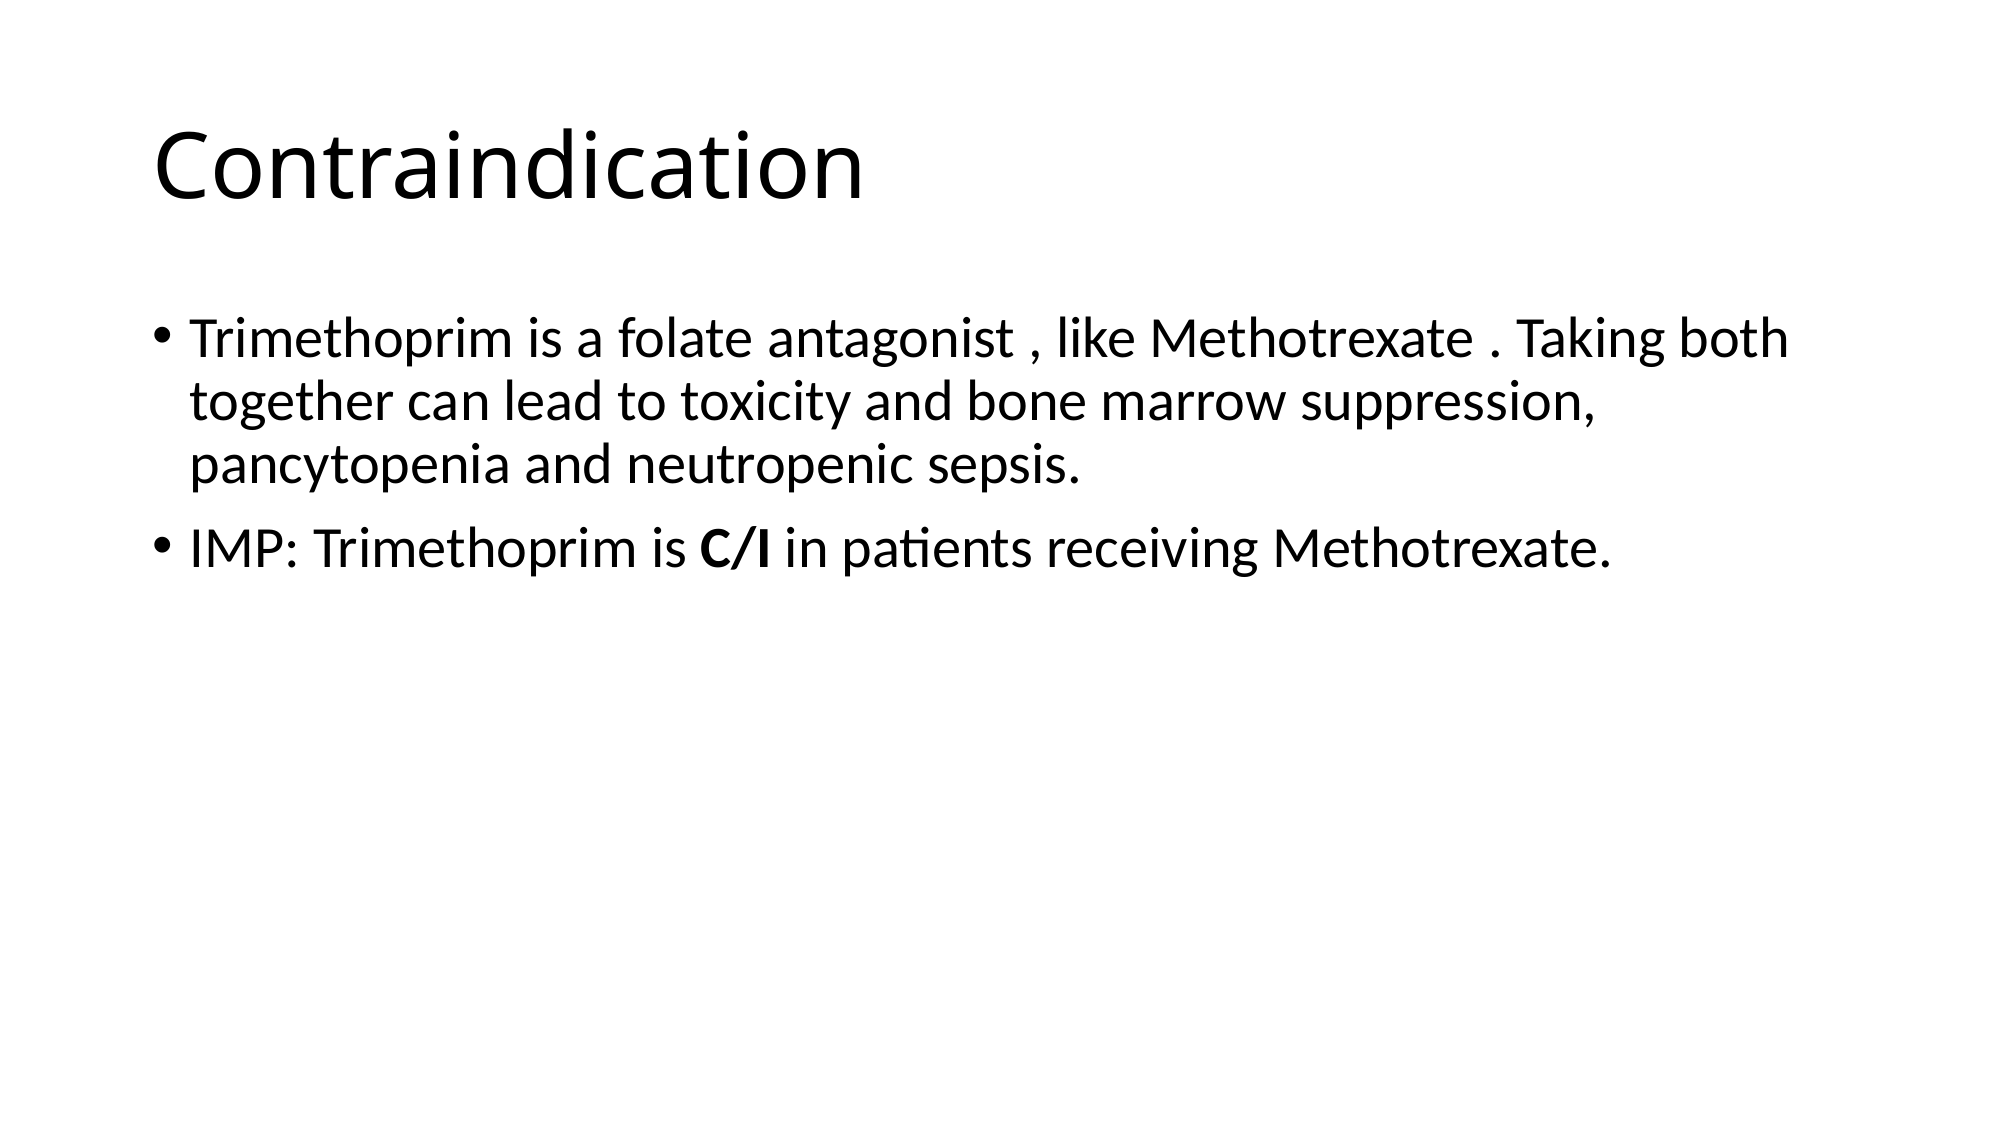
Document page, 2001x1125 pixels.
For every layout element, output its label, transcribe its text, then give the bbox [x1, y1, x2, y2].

title Contraindication [137, 59, 1863, 278]
list Trimethoprim is a folate antagonist , like Methotrexate . Taking both together can lead to toxicity and bone marrow suppression, pancytopenia and neutropenic sepsis. IMP: Trimethoprim is C/I in patients receiving Methotrexate. [137, 299, 1863, 1014]
